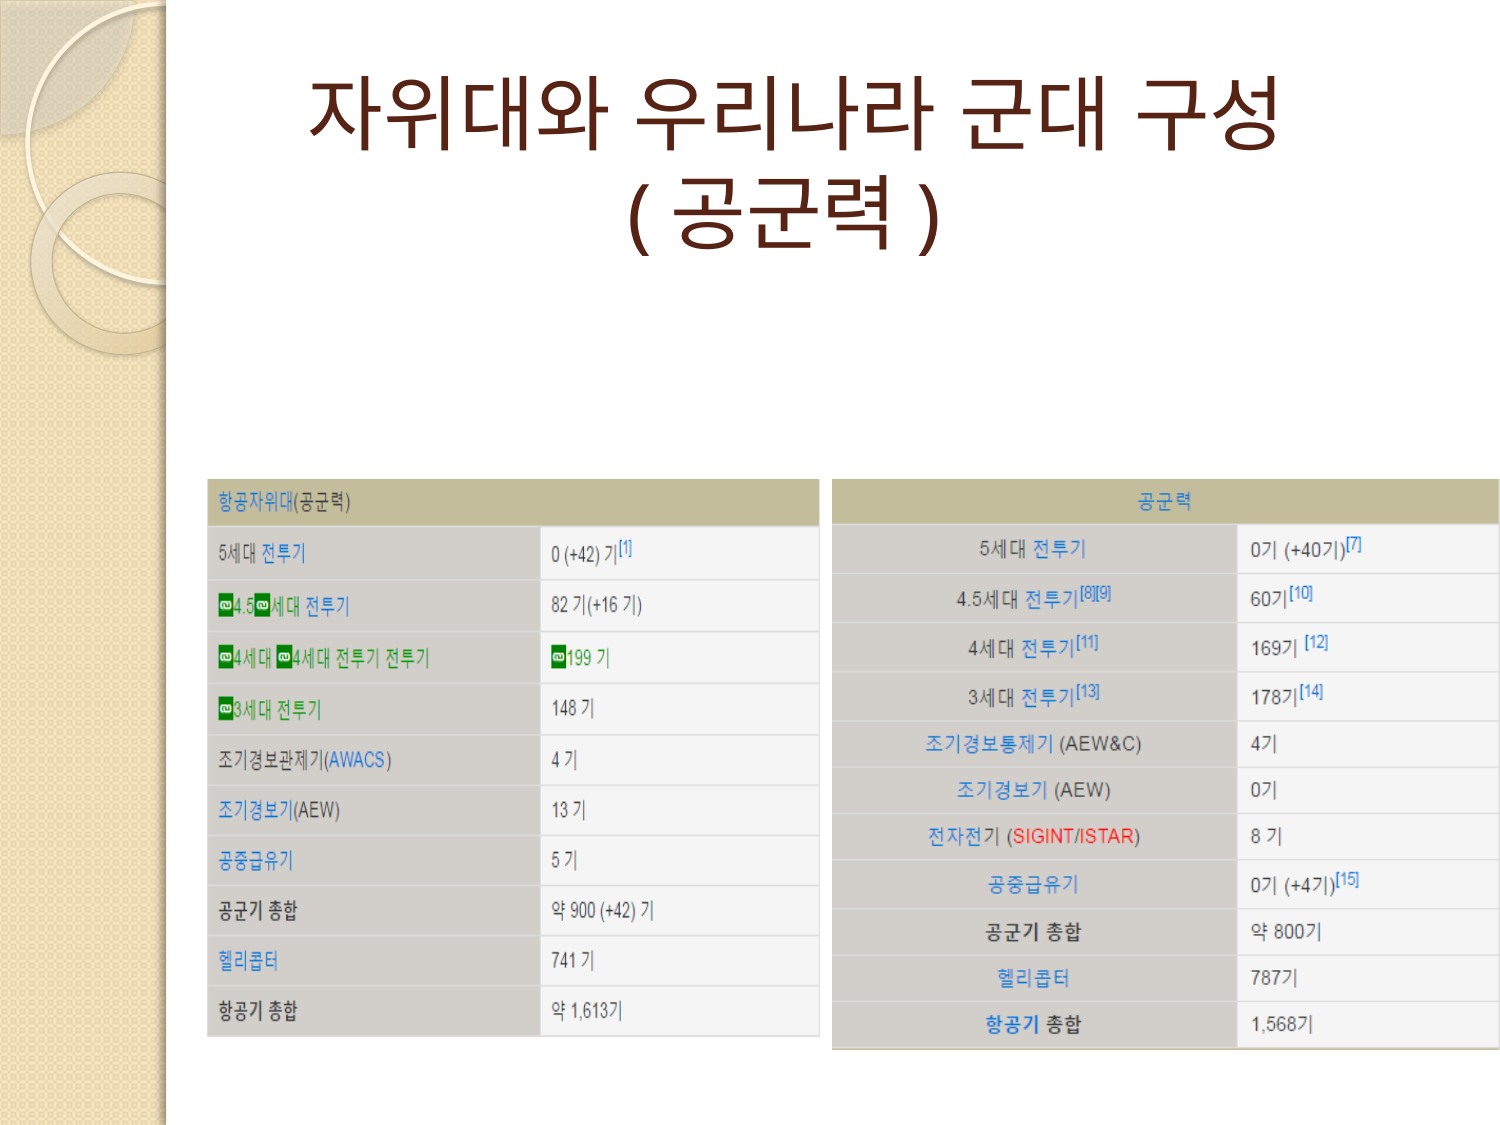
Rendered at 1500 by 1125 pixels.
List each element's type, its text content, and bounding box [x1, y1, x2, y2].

picture [206, 479, 822, 1037]
picture [832, 479, 1500, 1050]
text_box 자위대와 우리나라 군대 구성 (공군력) [182, 54, 1447, 268]
